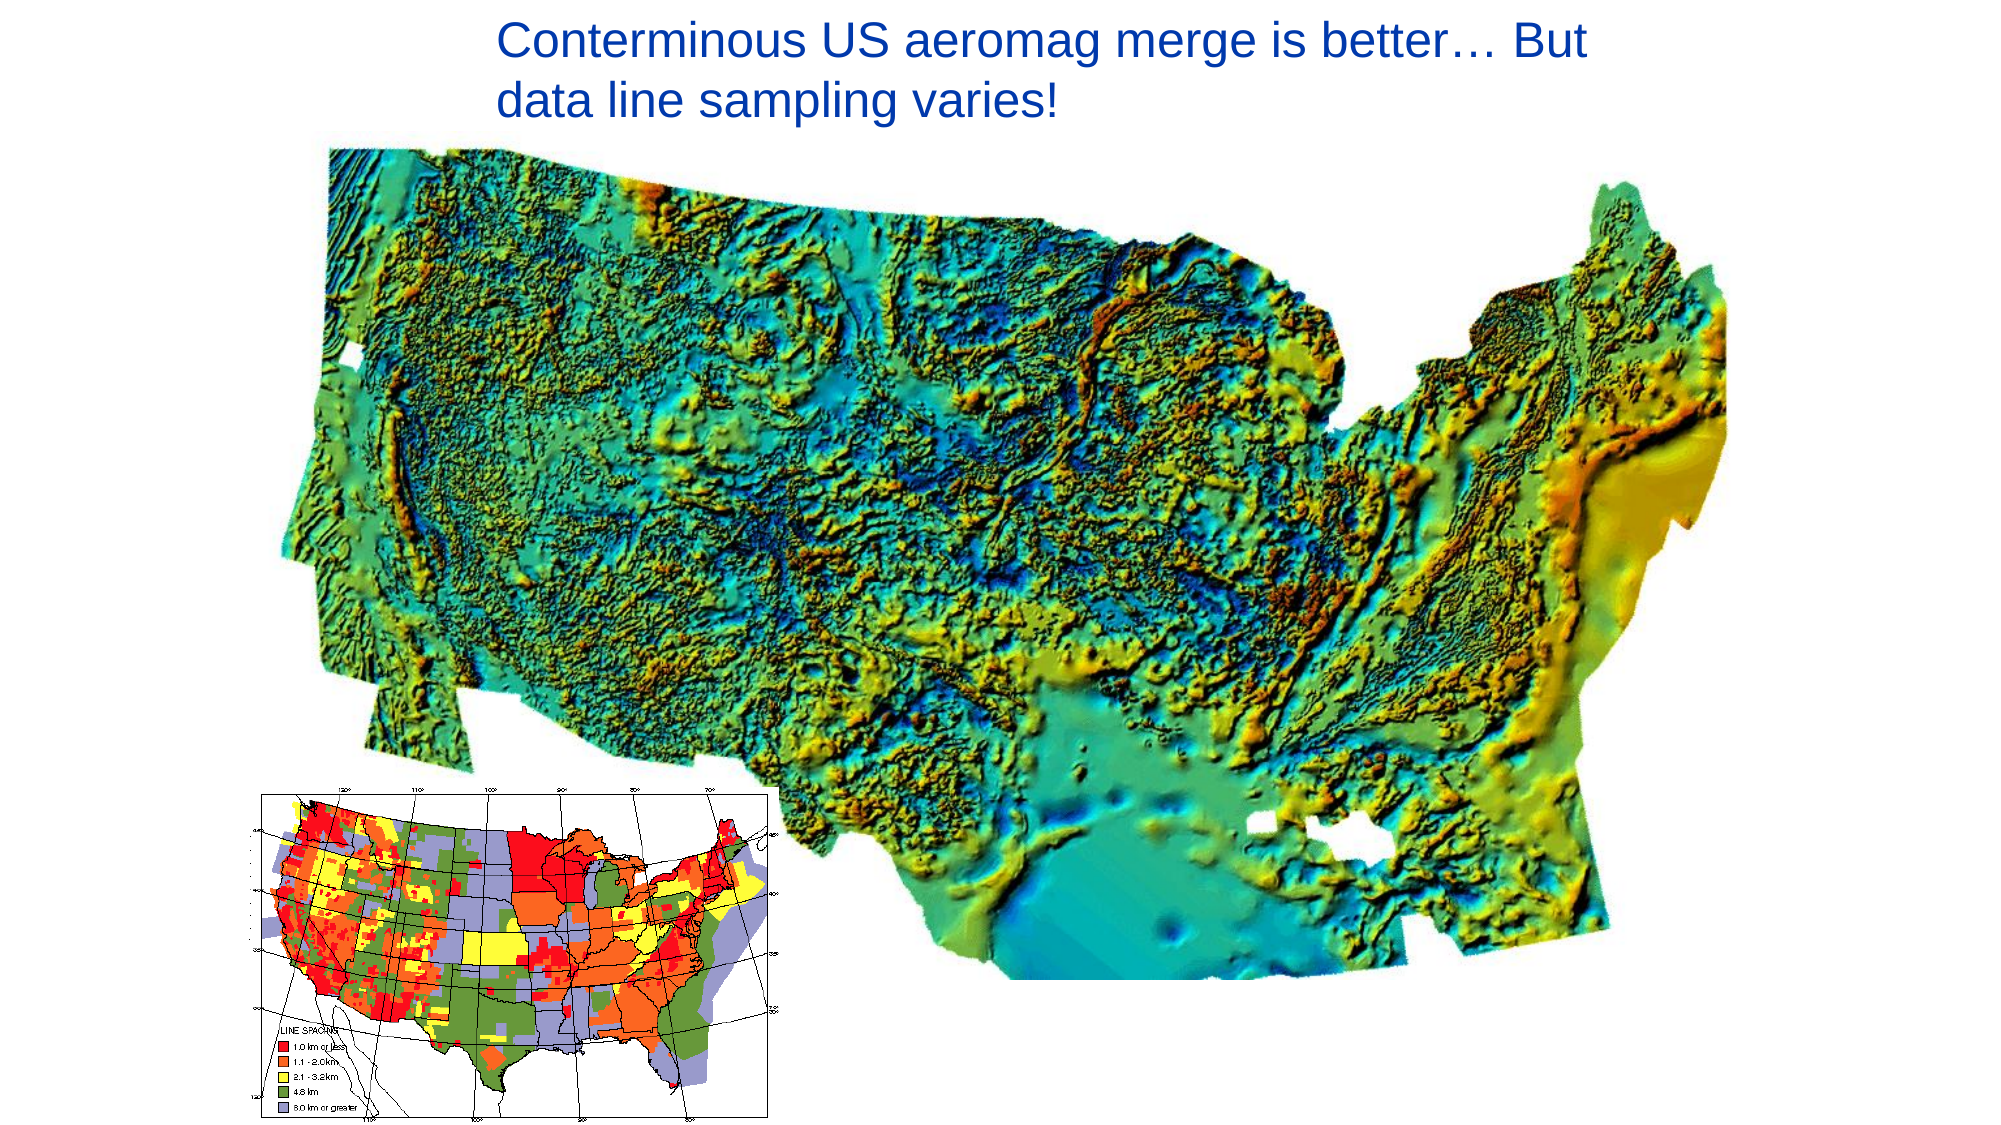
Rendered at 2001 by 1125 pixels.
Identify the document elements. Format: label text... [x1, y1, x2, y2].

picture [249, 131, 1750, 1125]
text_box Conterminous US aeromag merge is better… But data line sampling varies! [481, 0, 1604, 131]
